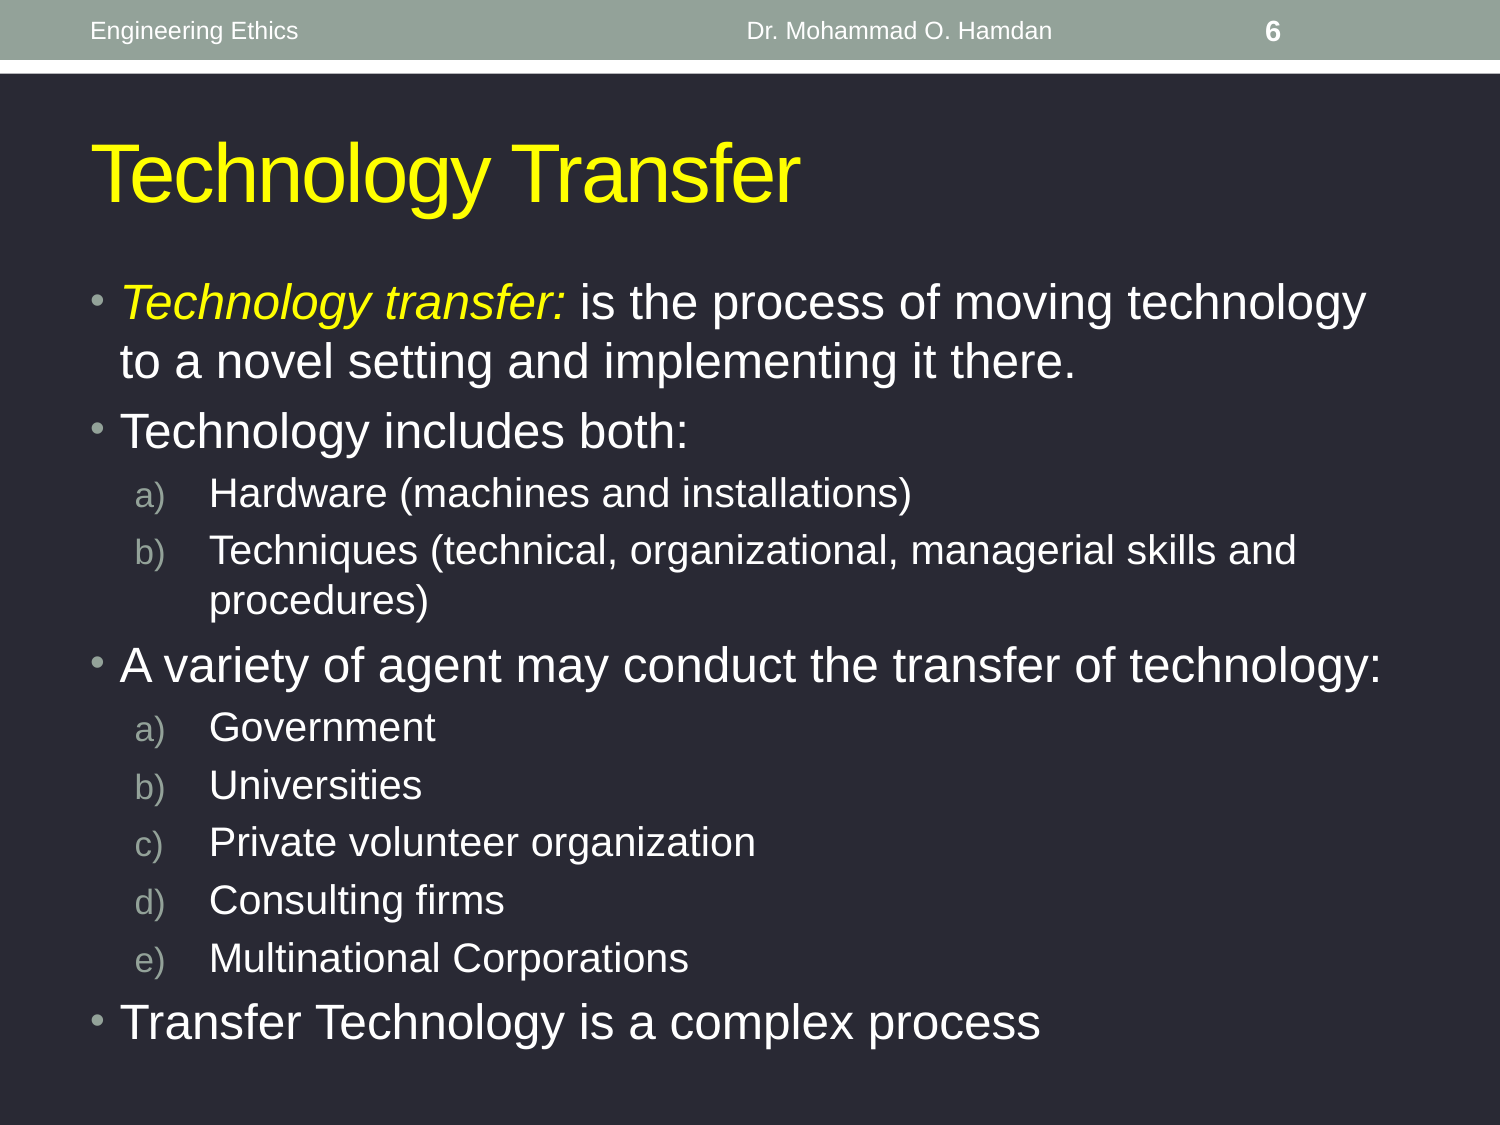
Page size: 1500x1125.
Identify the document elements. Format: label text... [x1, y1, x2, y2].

title Technology Transfer [75, 87, 1425, 250]
footer Dr. Mohammad O. Hamdan [562, 3, 1238, 57]
slide_number 6 [1250, 3, 1425, 57]
list Technology transfer: is the process of moving technology to a novel setting and implementing it there. Technology includes both: Hardware (machines and installations) Techniques (technical, organizational, managerial skills and procedures) A variety of agent may conduct the transfer of technology: Government Universities Private volunteer organization Consulting firms Multinational Corporations Transfer Technology is a complex process [75, 262, 1425, 1063]
slide_number Engineering Ethics [75, 3, 550, 57]
